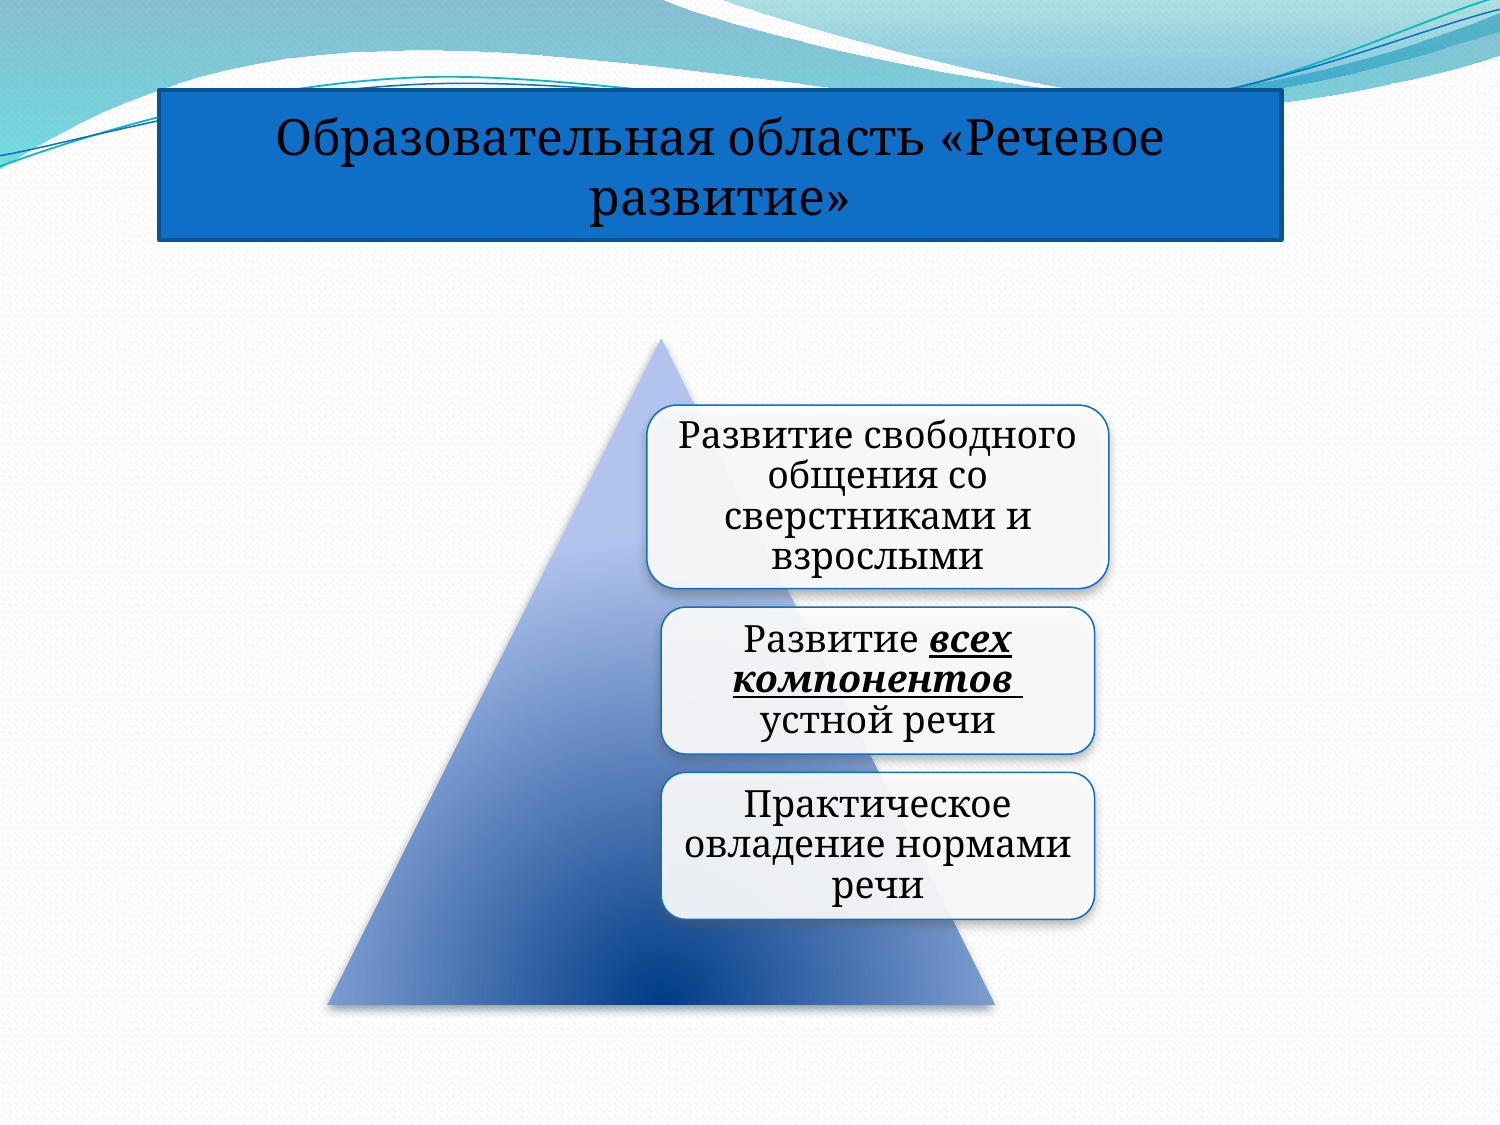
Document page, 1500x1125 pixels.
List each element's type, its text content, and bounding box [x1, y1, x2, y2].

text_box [218, 337, 1219, 1005]
text_box Образовательная область «Речевое развитие» [157, 88, 1284, 242]
